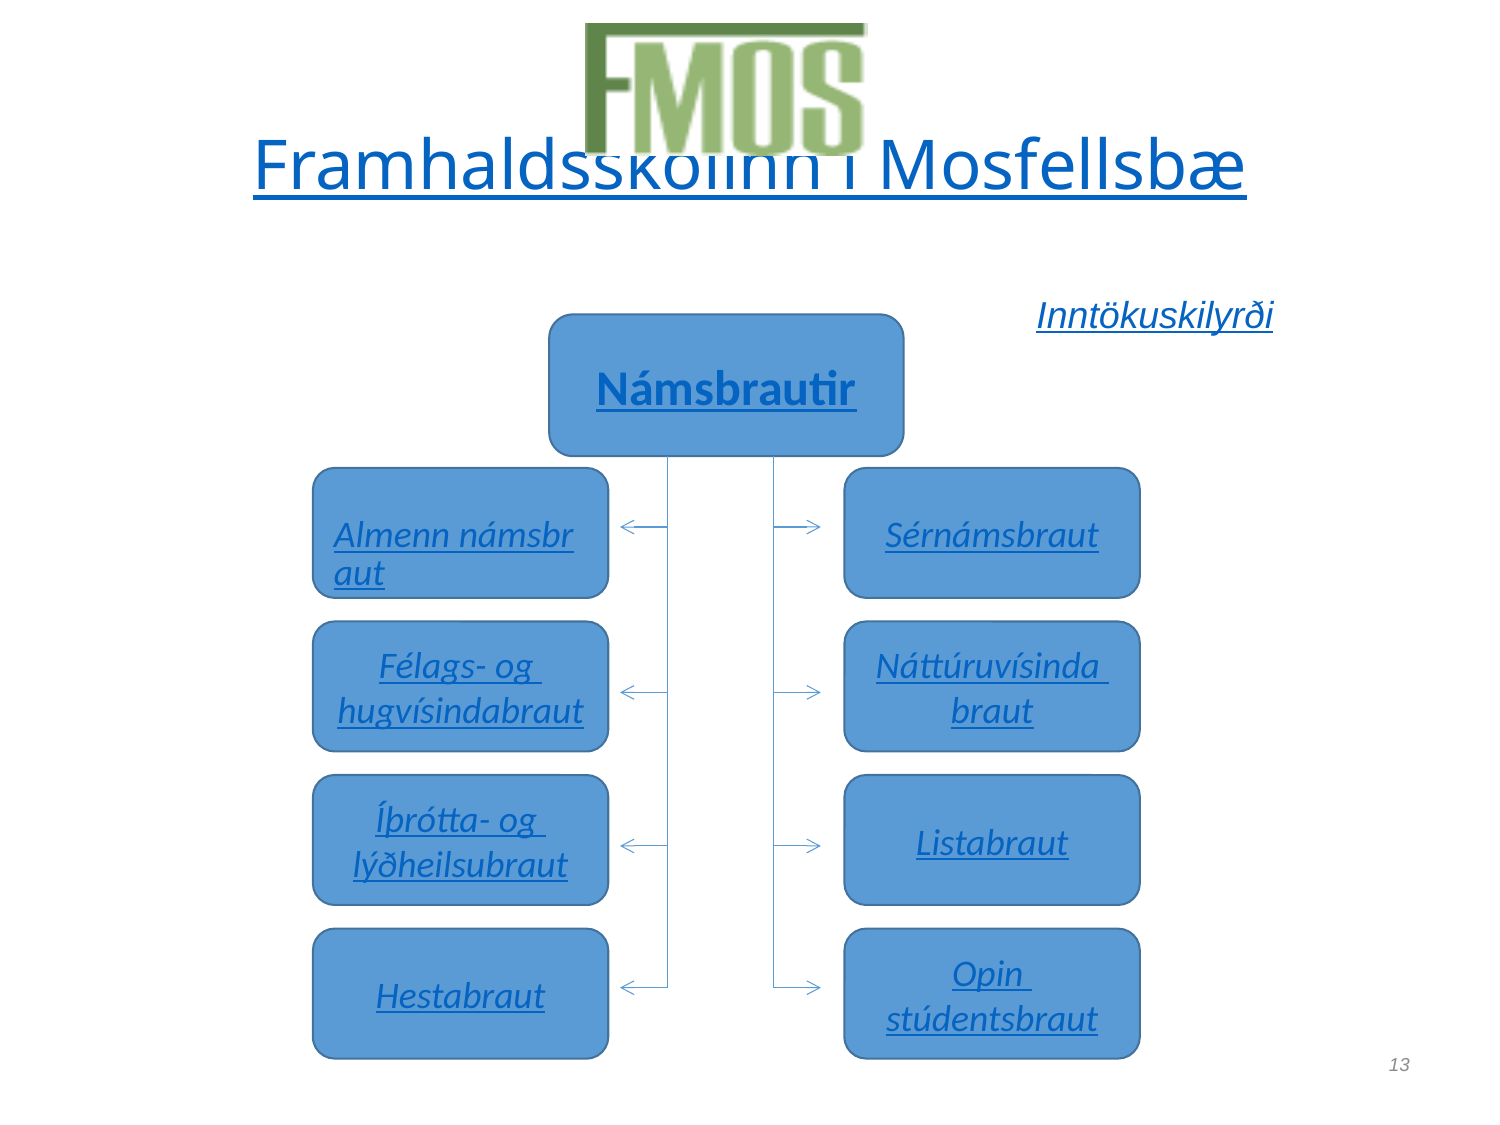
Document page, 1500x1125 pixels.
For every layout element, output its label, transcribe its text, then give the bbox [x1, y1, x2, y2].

text_box Námsbrautir [548, 313, 905, 458]
title Framhaldsskólinn í Mosfellsbæ [75, 23, 1425, 305]
text_box Félags- og hugvísindabraut [311, 620, 610, 753]
slide_number 13 [1074, 1024, 1425, 1103]
text_box Íþrótta- og lýðheilsubraut [311, 773, 610, 906]
text_box Náttúruvísinda braut [843, 620, 1141, 753]
text_box Inntökuskilyrði [1021, 284, 1459, 344]
text_box Almenn námsbraut [311, 466, 610, 599]
text_box Opin stúdentsbraut [843, 927, 1141, 1060]
text_box Listabraut [843, 773, 1141, 906]
picture [585, 23, 868, 156]
text_box Sérnámsbraut [843, 466, 1141, 599]
text_box Hestabraut [311, 927, 610, 1060]
